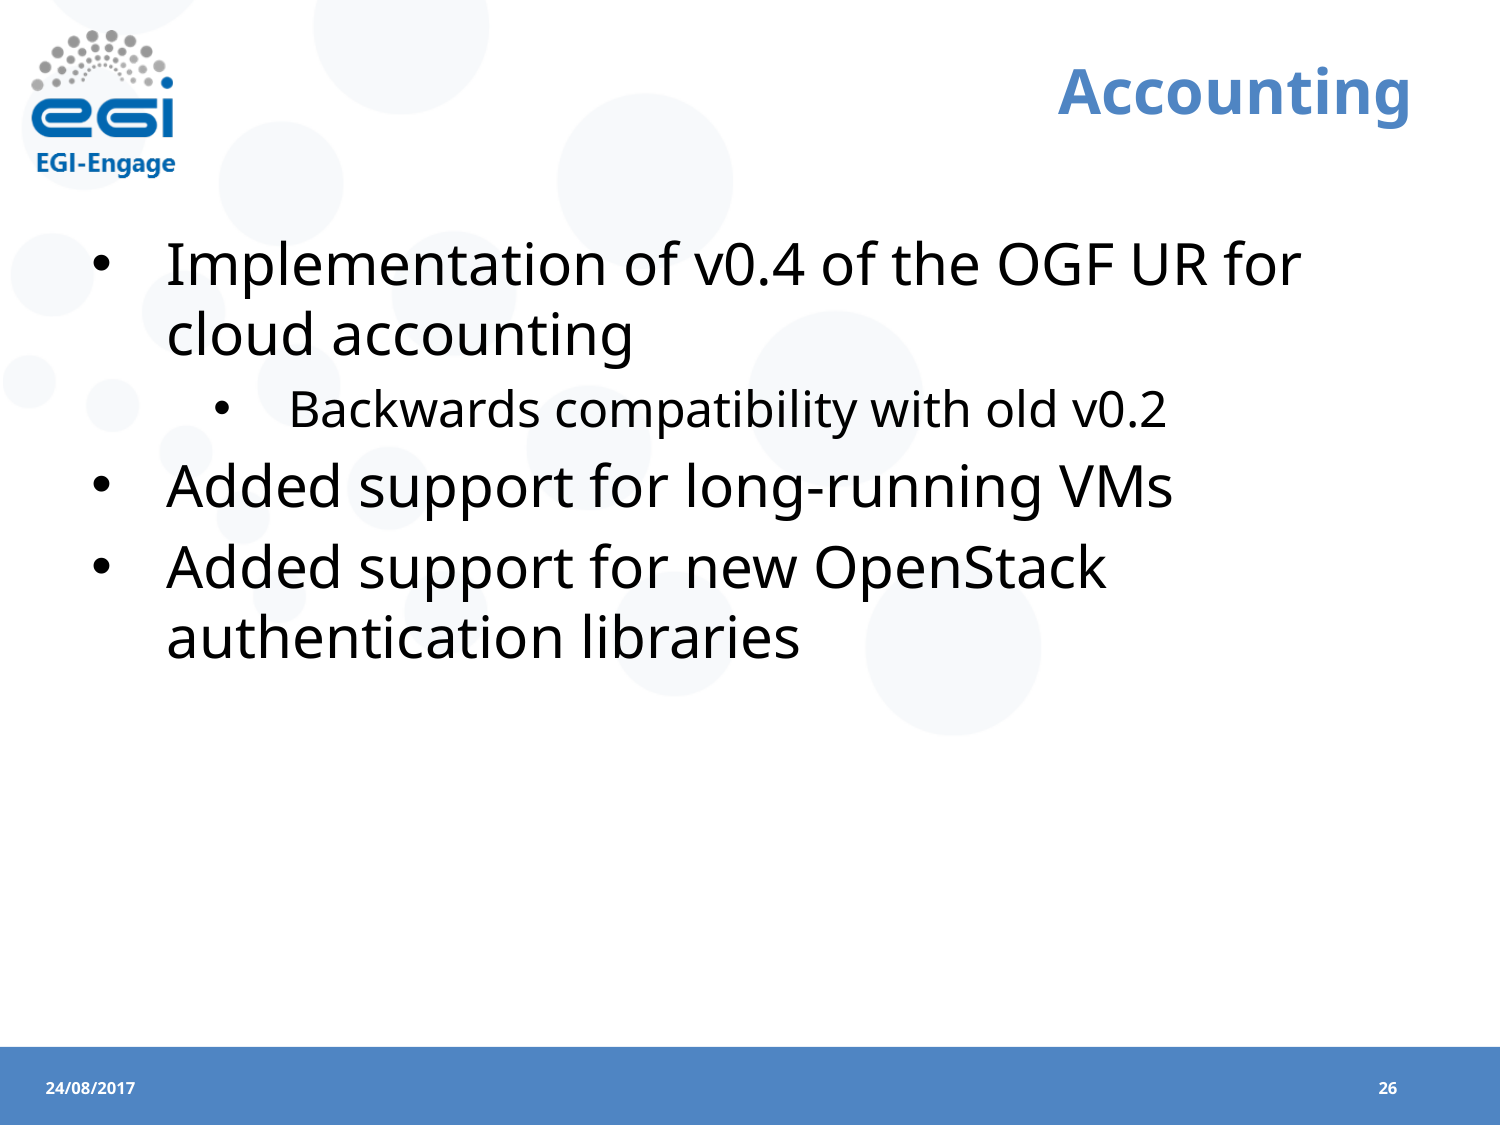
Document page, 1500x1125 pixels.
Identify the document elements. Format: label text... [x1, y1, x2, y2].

list Implementation of v0.4 of the OGF UR for cloud accounting Backwards compatibility with old v0.2 Added support for long-running VMs Added support for new OpenStack authentication libraries [76, 220, 1459, 1005]
picture [3, 0, 1076, 772]
title Accounting [78, 0, 1429, 183]
